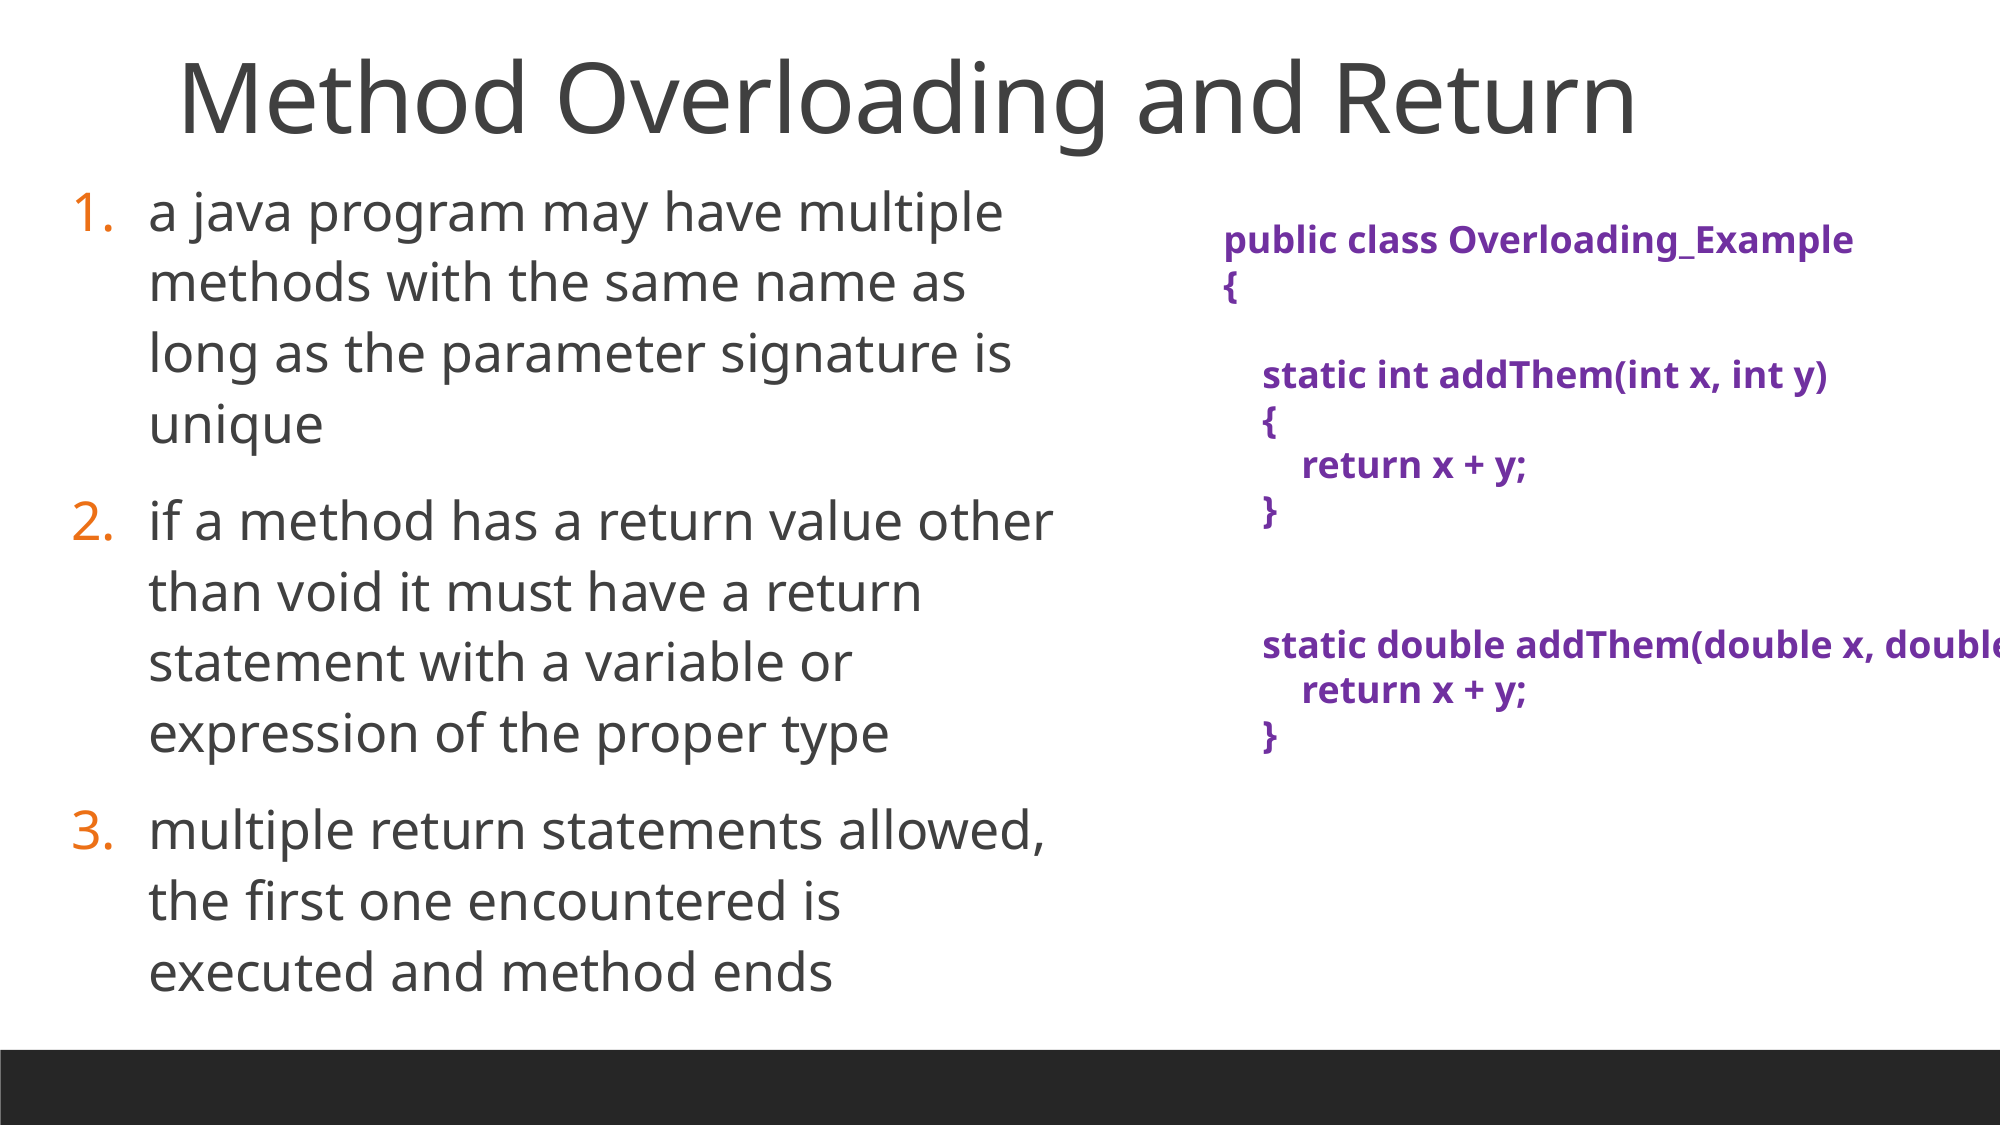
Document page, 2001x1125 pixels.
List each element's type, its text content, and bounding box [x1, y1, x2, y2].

text_box public class Overloading_Example { static int addThem(int x, int y) { return x + y; } static double addThem(double x, double y) { return x + y; } [1208, 163, 2000, 899]
text_box a java program may have multiple methods with the same name as long as the parameter signature is unique if a method has a return value other than void it must have a return statement with a variable or expression of the proper type multiple return statements allowed, the first one encountered is executed and method ends [56, 163, 1071, 1022]
text_box Method Overloading and Return [162, 41, 1812, 164]
